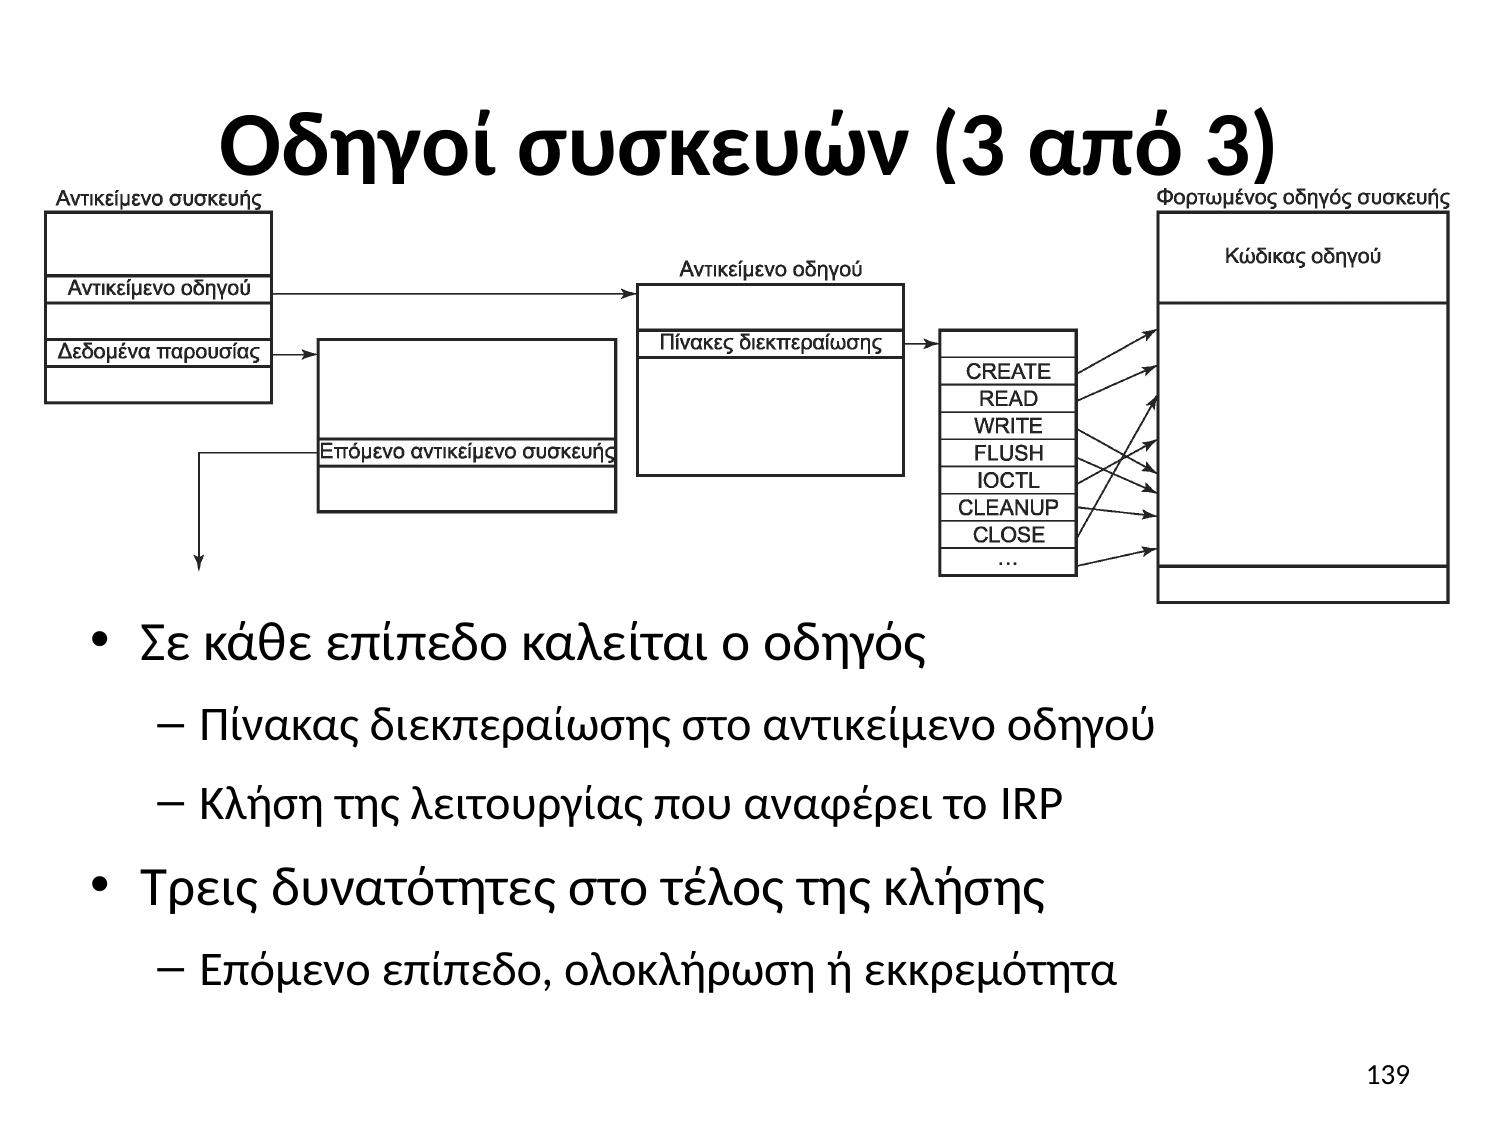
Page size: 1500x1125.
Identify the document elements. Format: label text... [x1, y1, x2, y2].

list Σε κάθε επίπεδο καλείται ο οδηγός Πίνακας διεκπεραίωσης στο αντικείμενο οδηγού Κλήση της λειτουργίας που αναφέρει το IRP Τρεις δυνατότητες στο τέλος της κλήσης Επόμενο επίπεδο, ολοκλήρωση ή εκκρεμότητα [75, 619, 1425, 1005]
slide_number 139 [1074, 1042, 1425, 1103]
picture [37, 183, 1453, 610]
title Οδηγοί συσκευών (3 από 3) [75, 45, 1425, 182]
